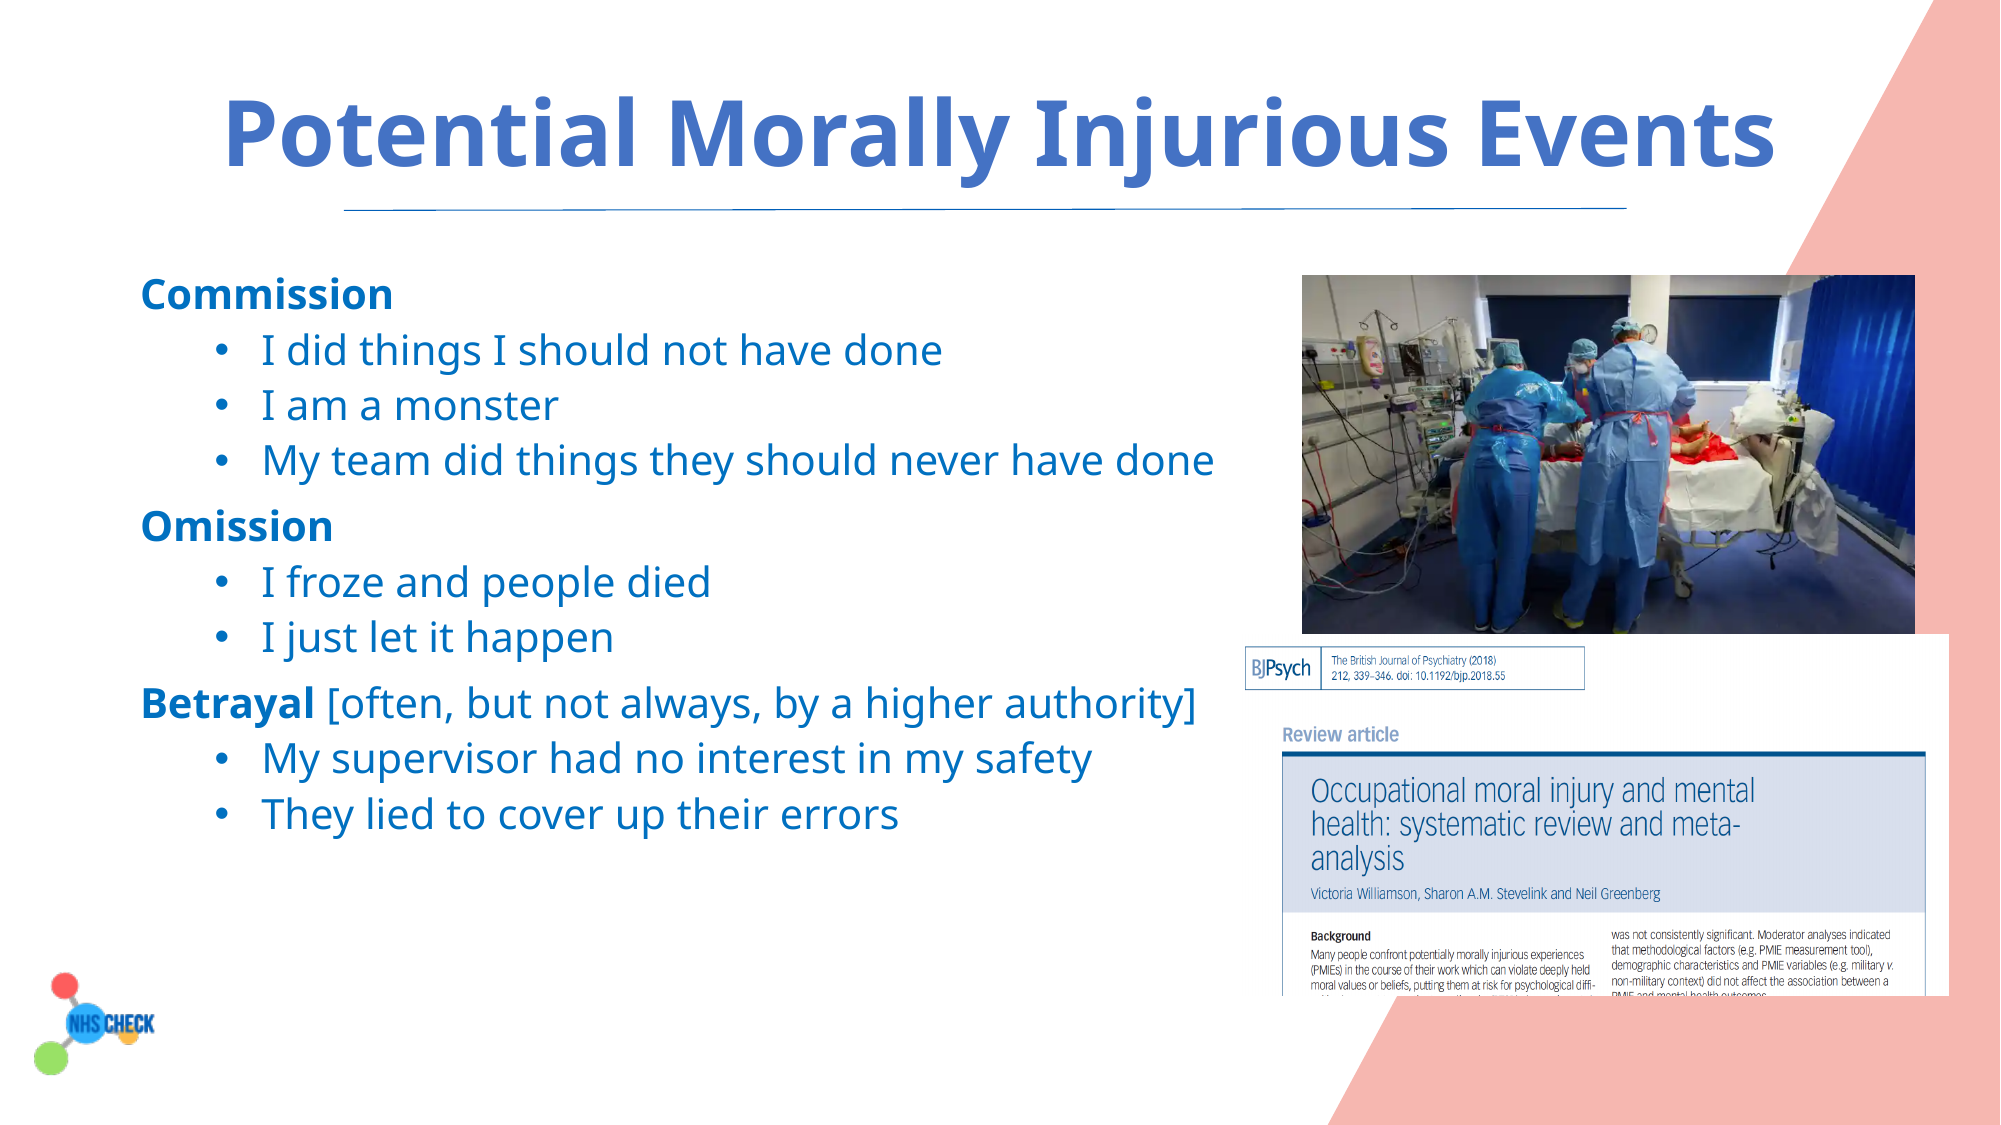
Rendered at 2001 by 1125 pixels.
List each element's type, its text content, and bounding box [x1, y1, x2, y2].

text_box [1326, 0, 2000, 1125]
list Commission I did things I should not have done I am a monster My team did things they should never have done Omission I froze and people died I just let it happen Betrayal [often, but not always, by a higher authority] My supervisor had no interest in my safety They lied to cover up their errors [125, 266, 1280, 980]
picture [33, 970, 156, 1092]
picture [1239, 275, 1949, 996]
title Potential Morally Injurious Events [137, 59, 1863, 278]
